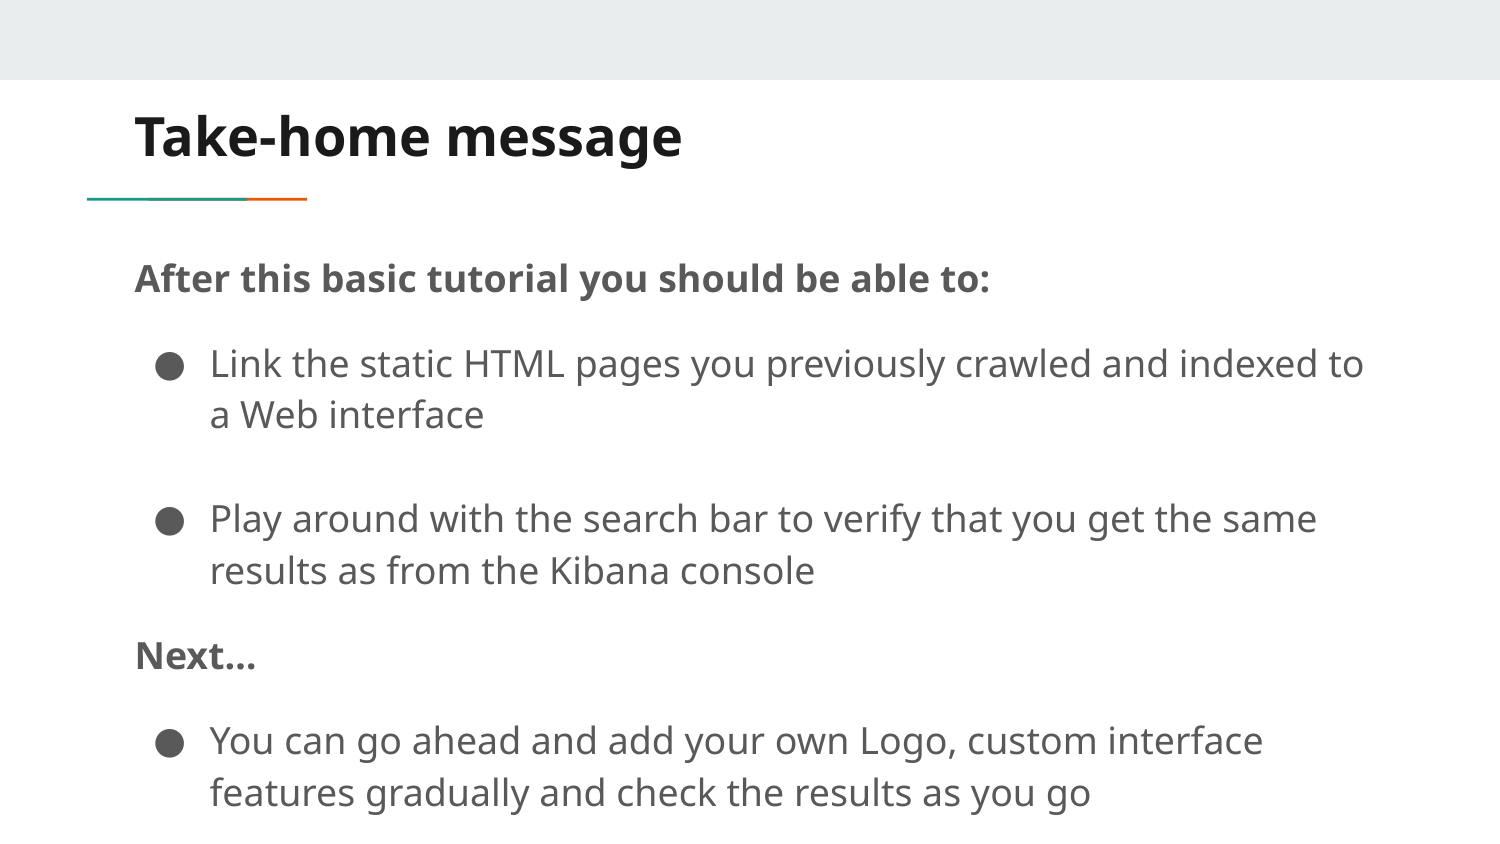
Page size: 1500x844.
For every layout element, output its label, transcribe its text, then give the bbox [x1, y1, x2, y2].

list After this basic tutorial you should be able to: Link the static HTML pages you previously crawled and indexed to a Web interface Play around with the search bar to verify that you get the same results as from the Kibana console Next… You can go ahead and add your own Logo, custom interface features gradually and check the results as you go [119, 233, 1381, 712]
title Take-home message [119, 87, 1381, 176]
